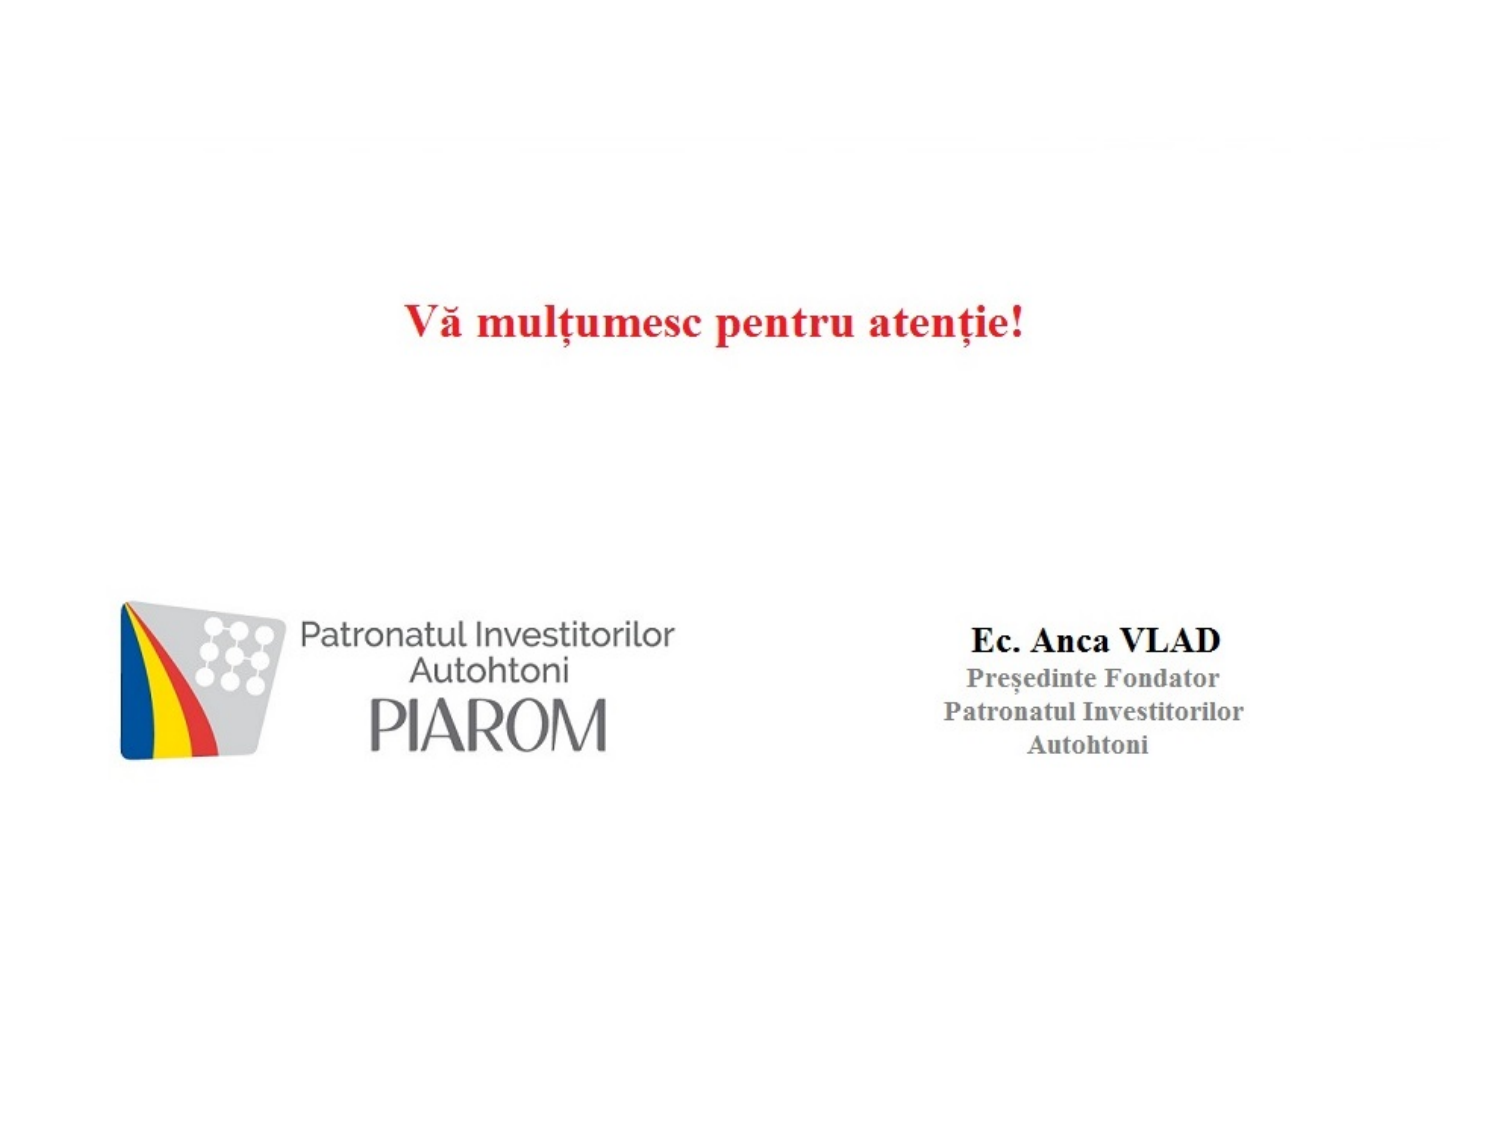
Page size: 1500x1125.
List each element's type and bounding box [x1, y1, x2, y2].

picture [62, 137, 1450, 954]
